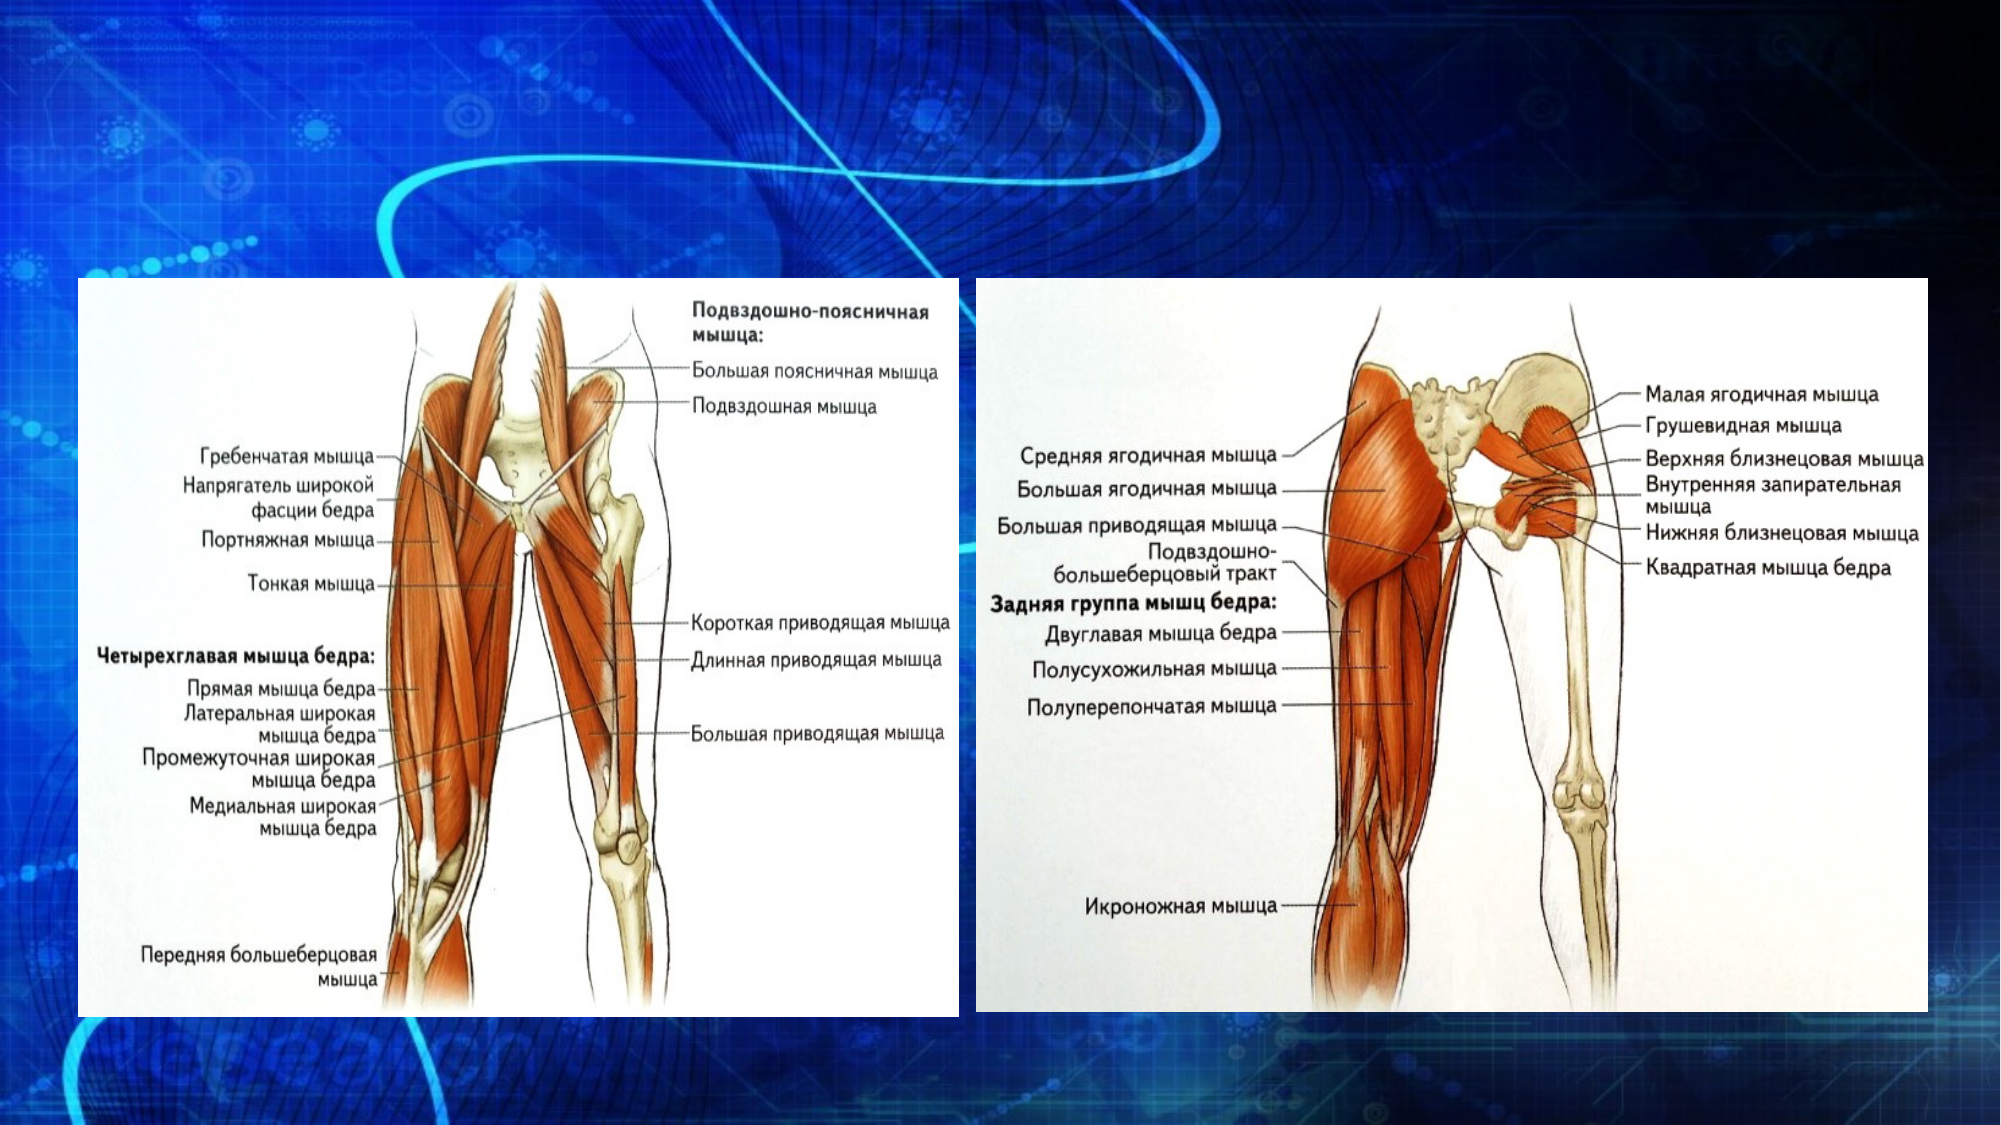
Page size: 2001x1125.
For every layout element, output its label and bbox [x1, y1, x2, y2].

list [78, 278, 959, 1017]
picture [0, 0, 2001, 1125]
